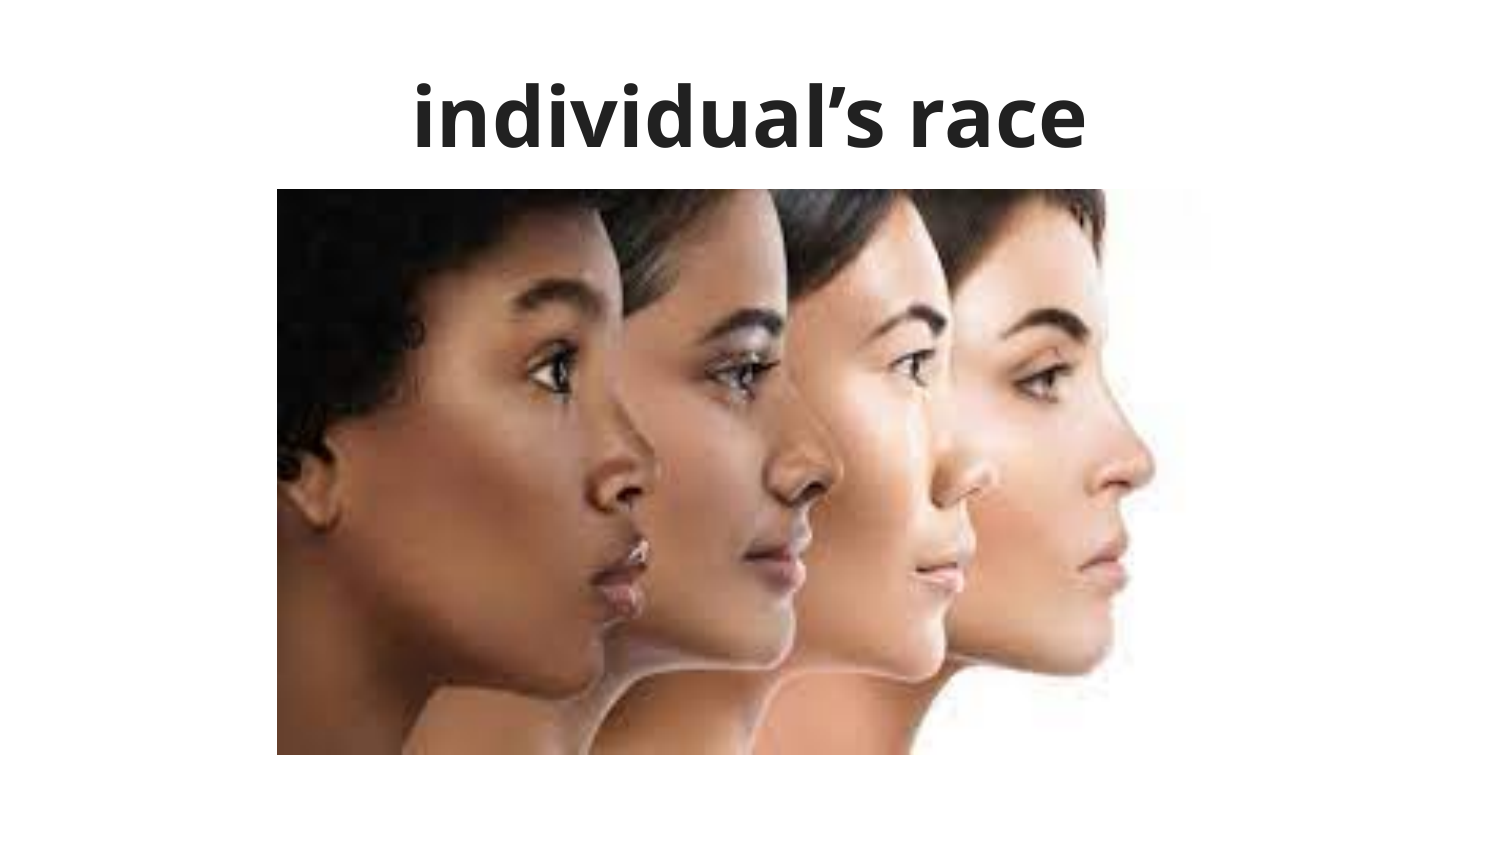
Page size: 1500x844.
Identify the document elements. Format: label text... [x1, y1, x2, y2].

picture [277, 188, 1223, 755]
title individual’s race [51, 48, 1449, 180]
